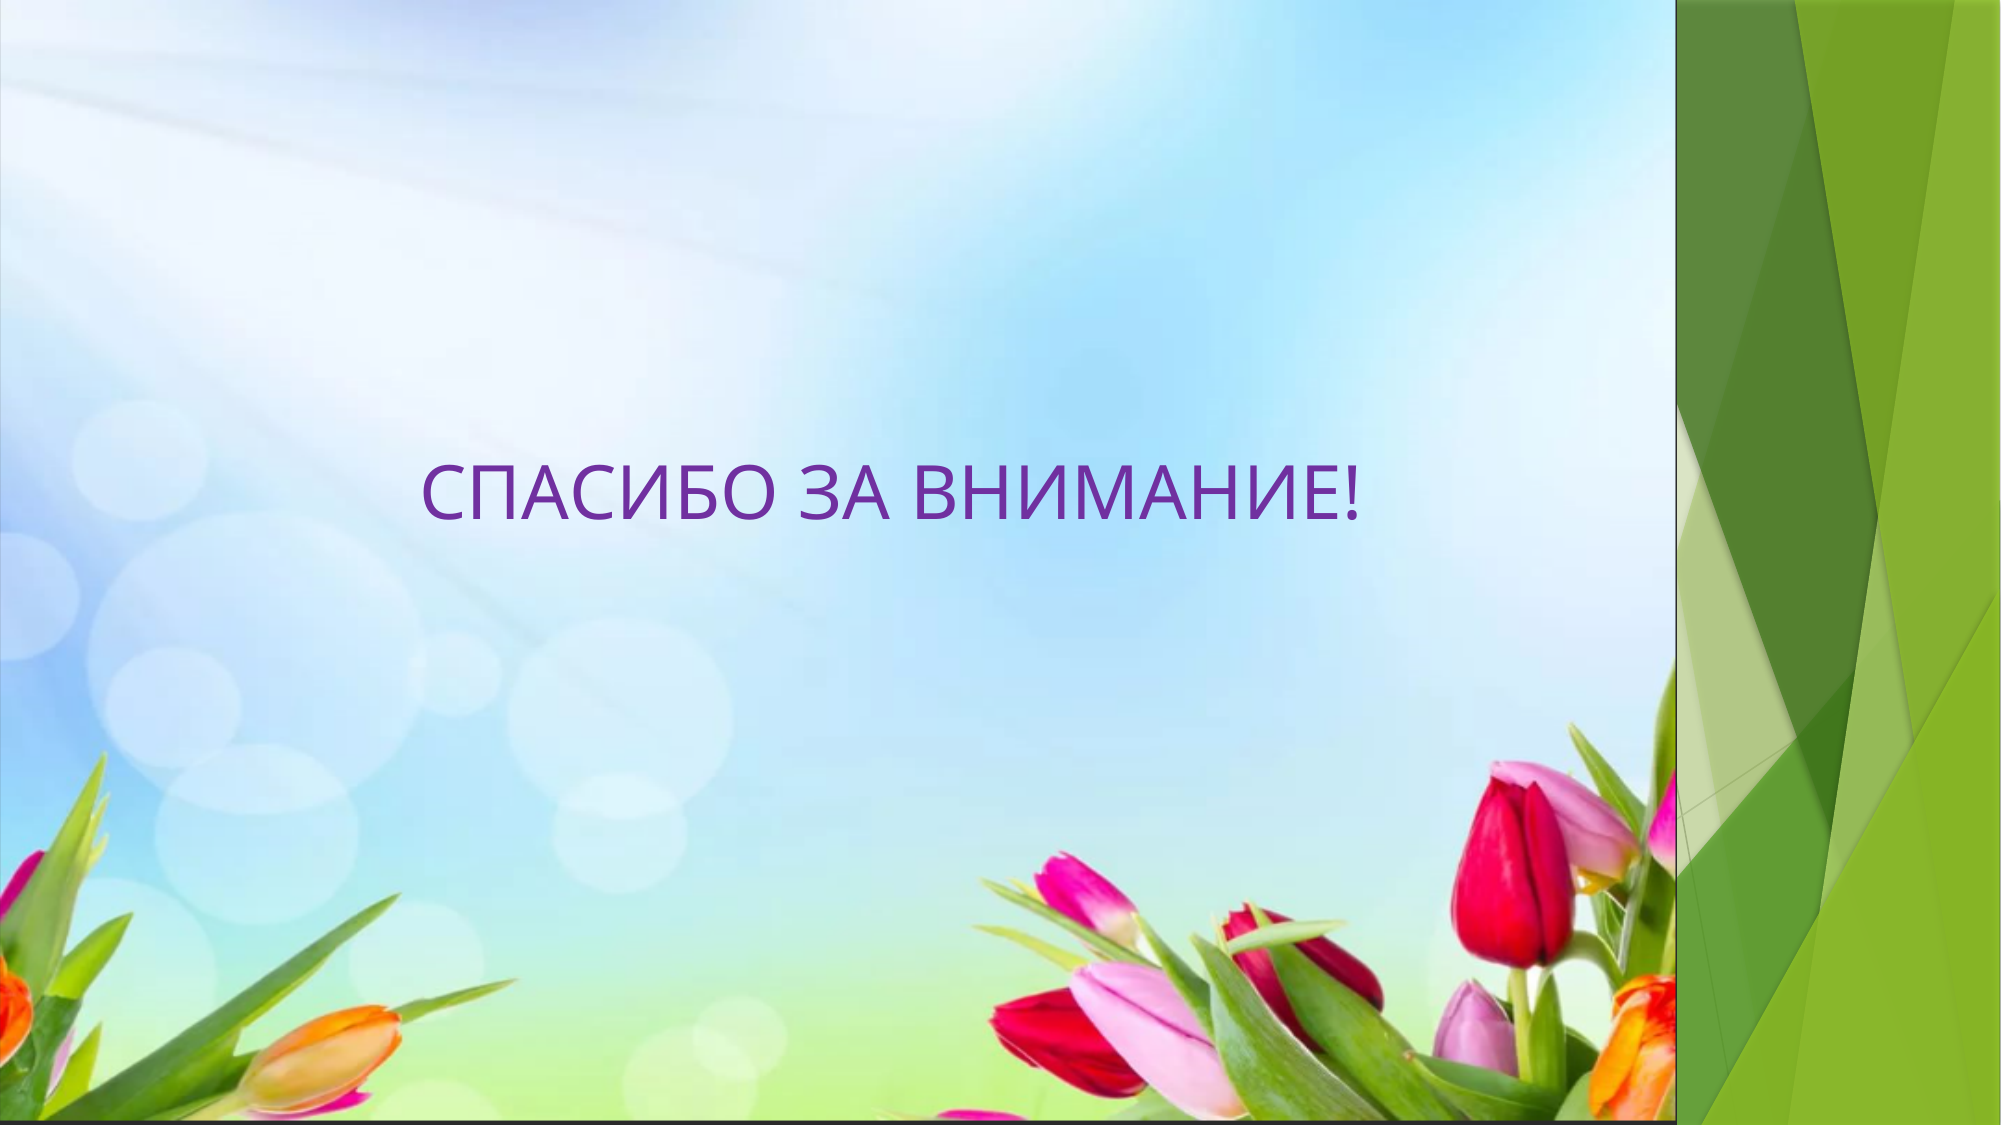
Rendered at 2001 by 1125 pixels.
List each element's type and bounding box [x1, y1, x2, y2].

picture [0, 0, 1678, 1125]
